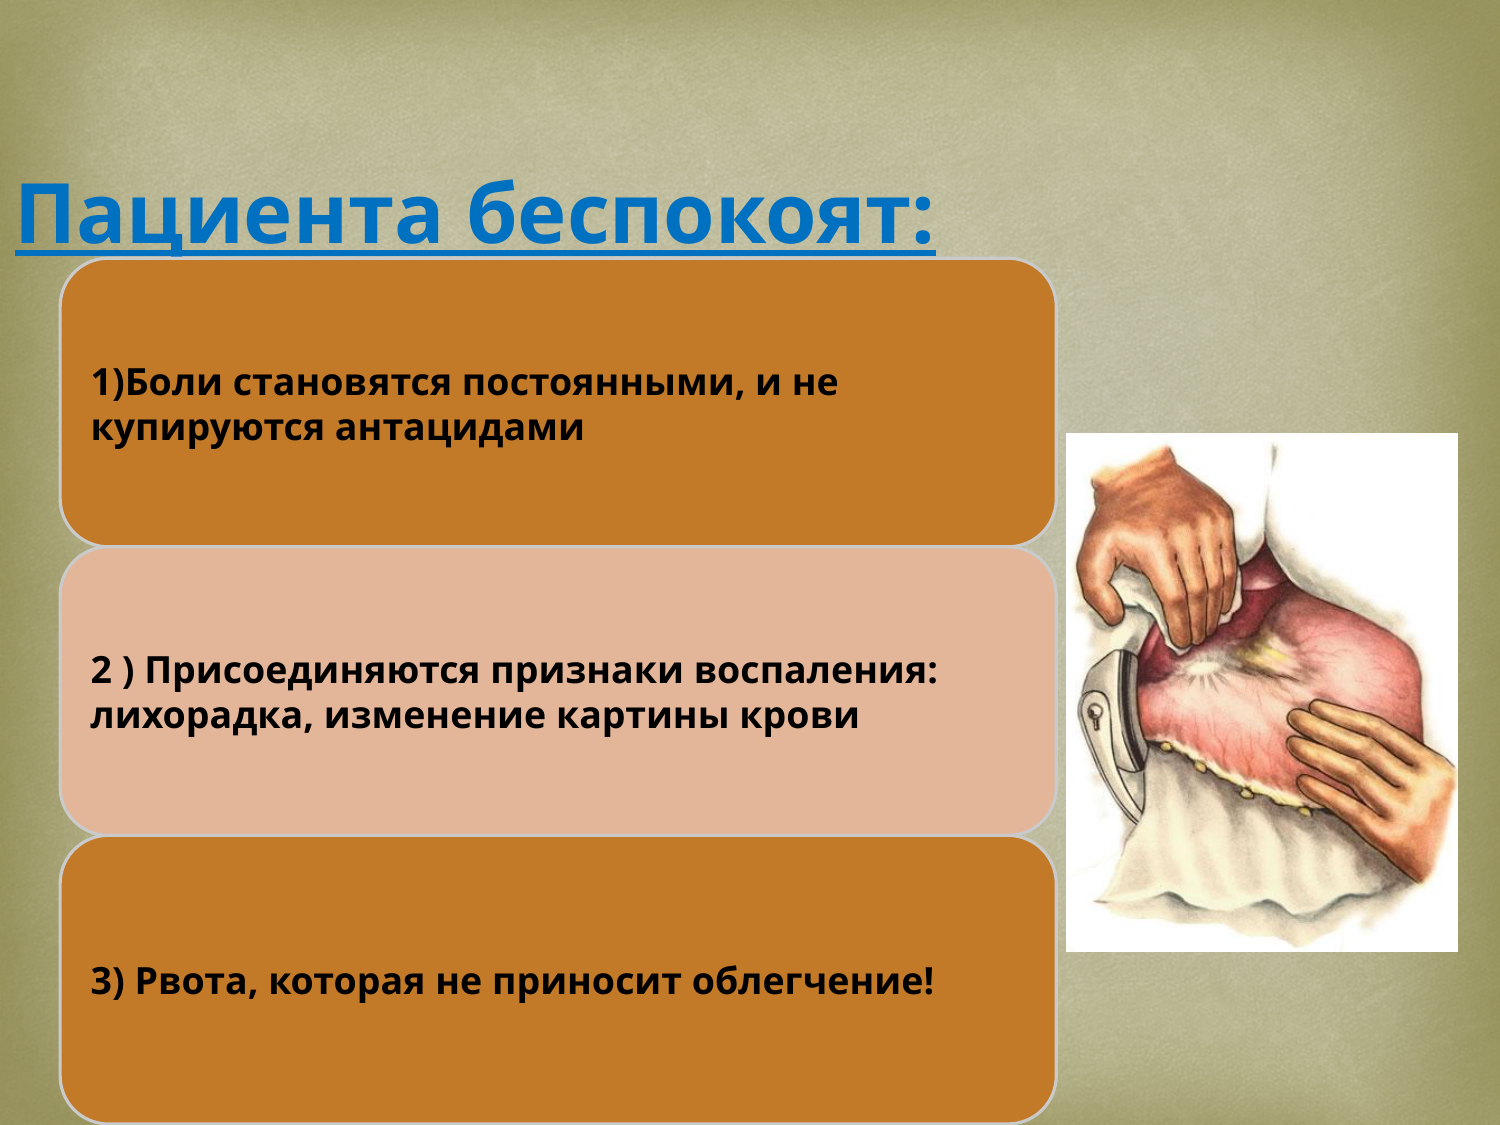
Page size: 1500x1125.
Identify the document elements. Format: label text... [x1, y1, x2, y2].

text_box Пациента беспокоят: [0, 152, 1004, 268]
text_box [59, 257, 1057, 1125]
picture [1065, 433, 1459, 953]
